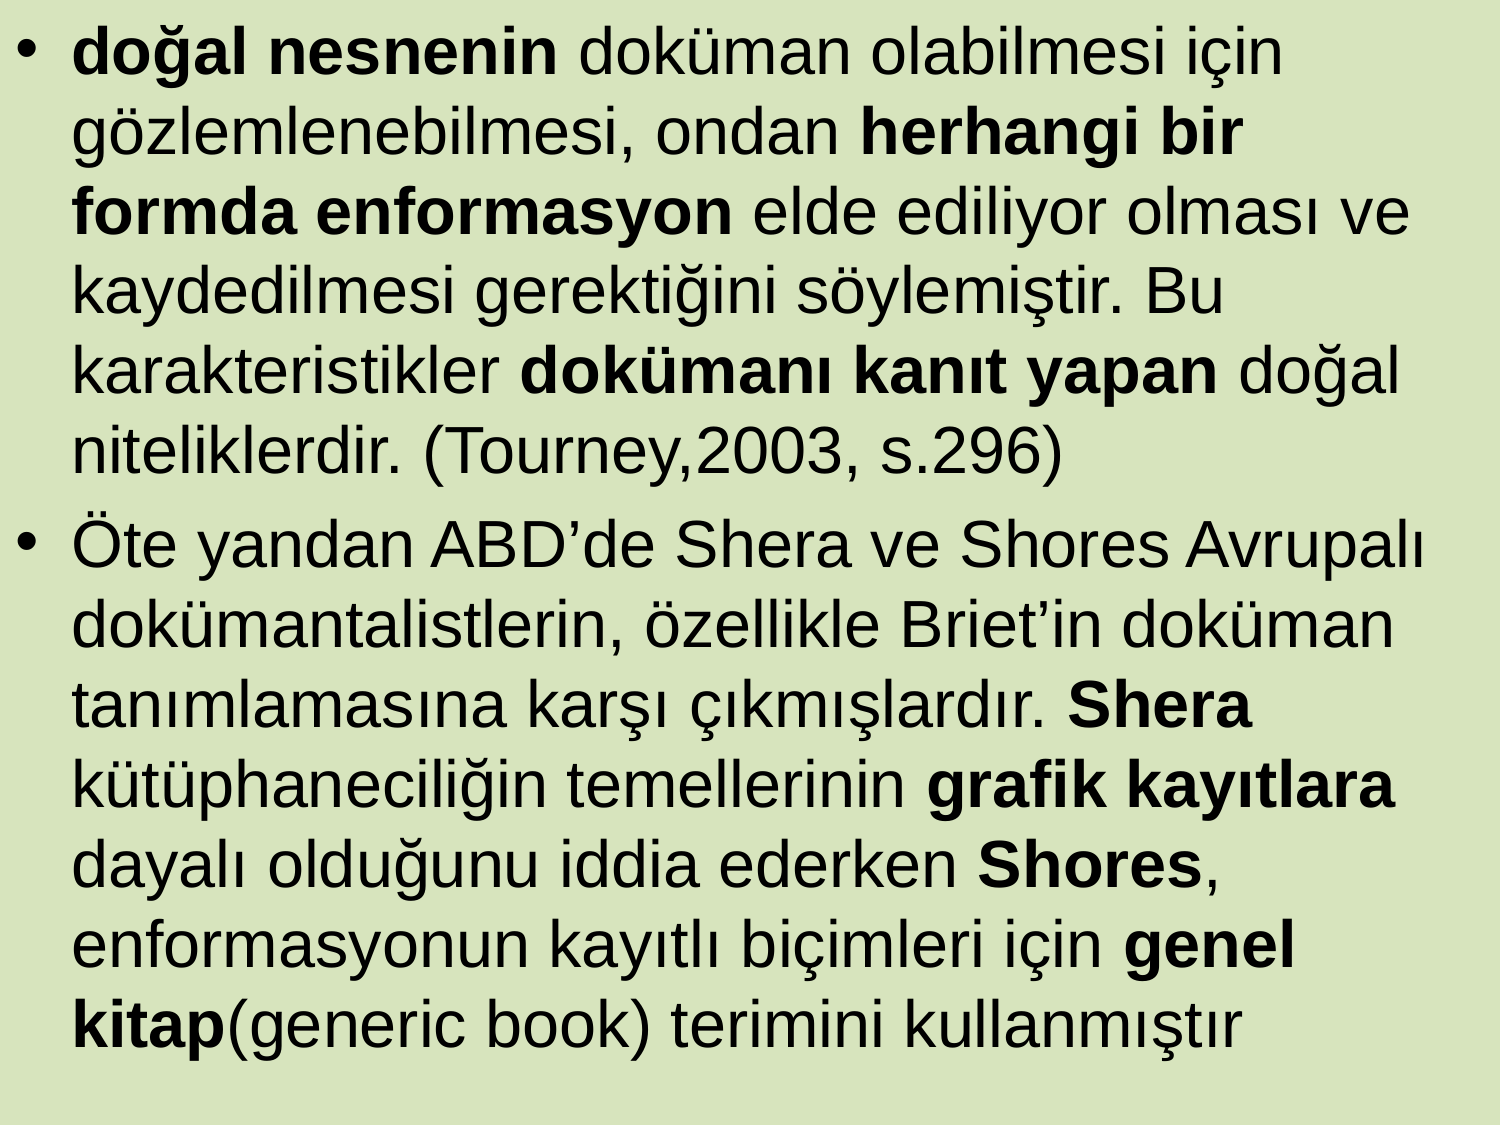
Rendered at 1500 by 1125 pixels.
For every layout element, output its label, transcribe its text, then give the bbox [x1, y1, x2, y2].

list doğal nesnenin doküman olabilmesi için gözlemlenebilmesi, ondan herhangi bir formda enformasyon elde ediliyor olması ve kaydedilmesi gerektiğini söylemiştir. Bu karakteristikler dokümanı kanıt yapan doğal niteliklerdir. (Tourney,2003, s.296) Öte yandan ABD’de Shera ve Shores Avrupalı dokümantalistlerin, özellikle Briet’in doküman tanımlamasına karşı çıkmışlardır. Shera kütüphaneciliğin temellerinin grafik kayıtlara dayalı olduğunu iddia ederken Shores, enformasyonun kayıtlı biçimleri için genel kitap(generic book) terimini kullanmıştır [0, 0, 1500, 1125]
